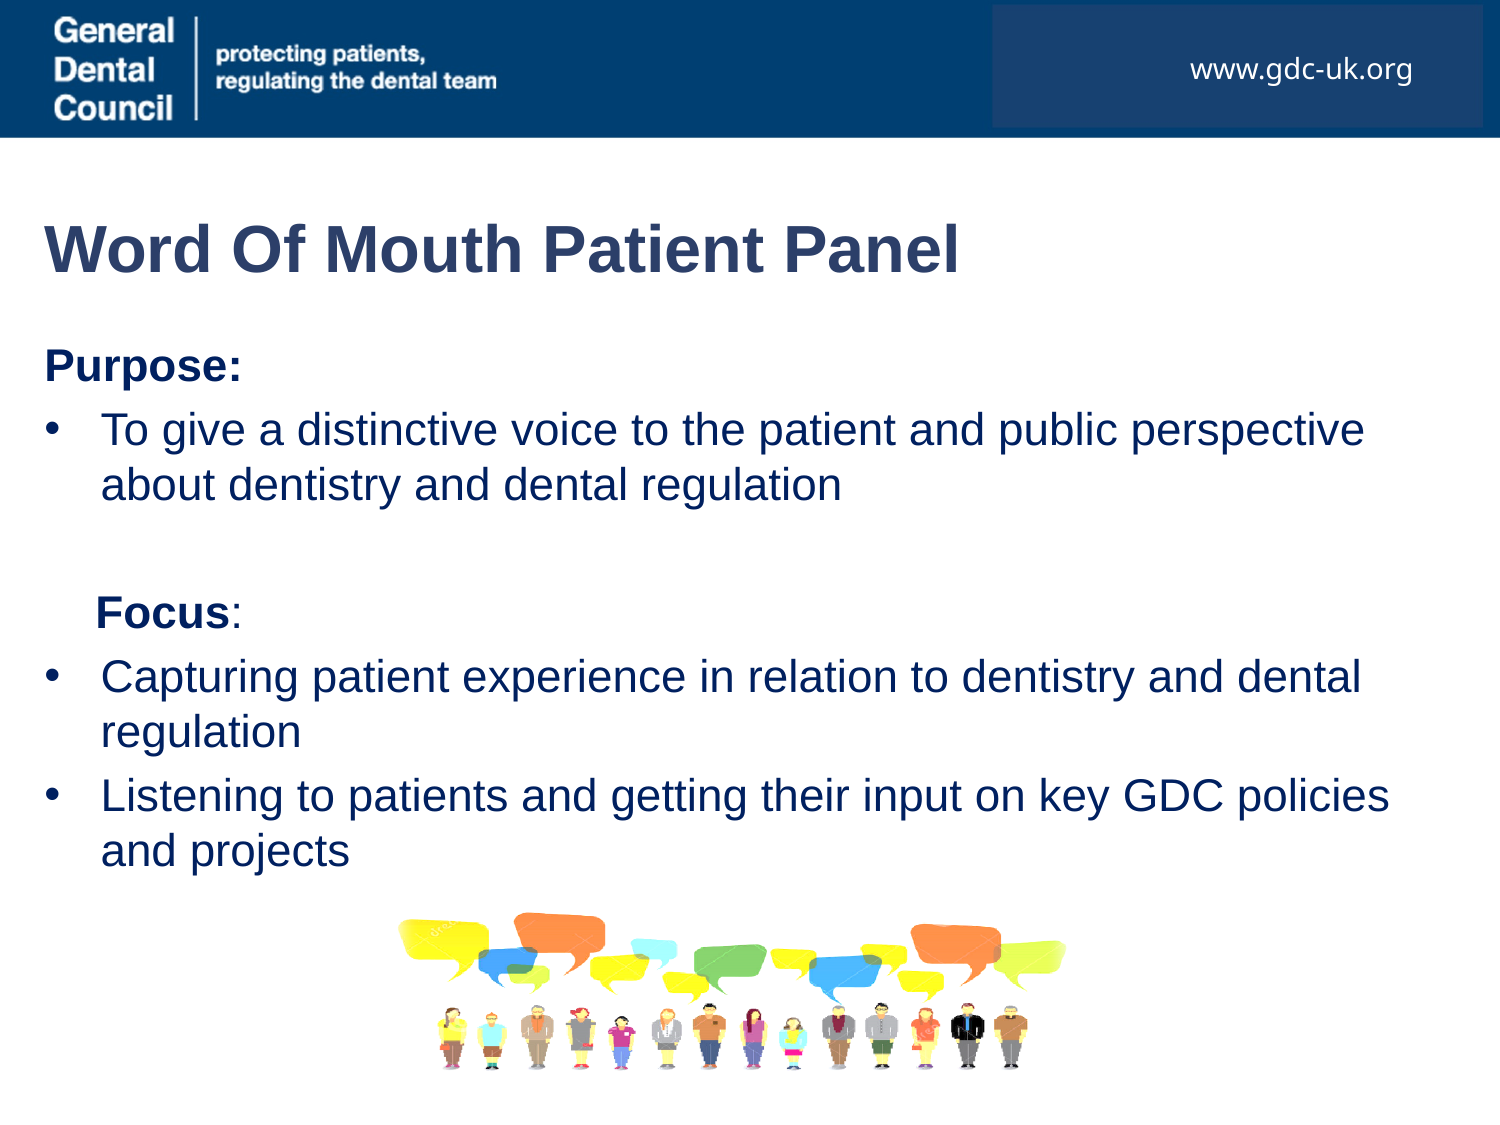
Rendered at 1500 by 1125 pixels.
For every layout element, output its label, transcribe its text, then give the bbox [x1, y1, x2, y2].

list Purpose: To give a distinctive voice to the patient and public perspective about dentistry and dental regulation Focus: Capturing patient experience in relation to dentistry and dental regulation Listening to patients and getting their input on key GDC policies and projects [29, 264, 1459, 965]
picture [383, 854, 1081, 1125]
title Word Of Mouth Patient Panel [29, 161, 1471, 340]
picture [0, 0, 1500, 153]
